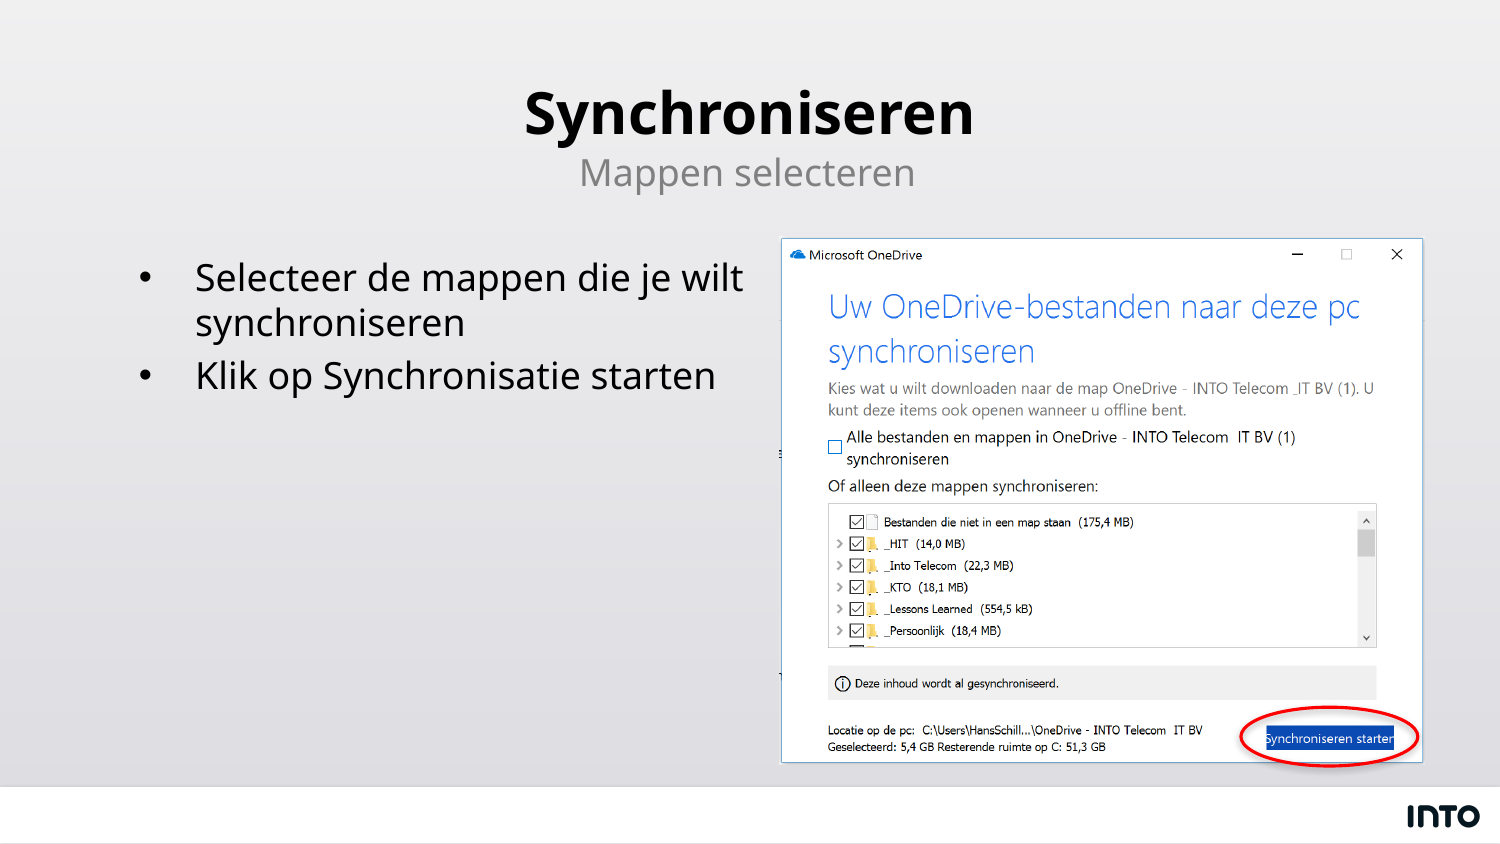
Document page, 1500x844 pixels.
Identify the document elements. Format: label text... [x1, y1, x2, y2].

picture [778, 236, 1426, 765]
list Mappen selecteren [257, 141, 1239, 212]
text_box Selecteer de mappen die je wilt synchroniseren Klik op Synchronisatie starten [124, 246, 773, 703]
text_box Selecteer de mappen die je wilt synchroniseren Klik op Synchronisatie starten [1430, 246, 1434, 703]
title Synchroniseren [75, 69, 1425, 154]
